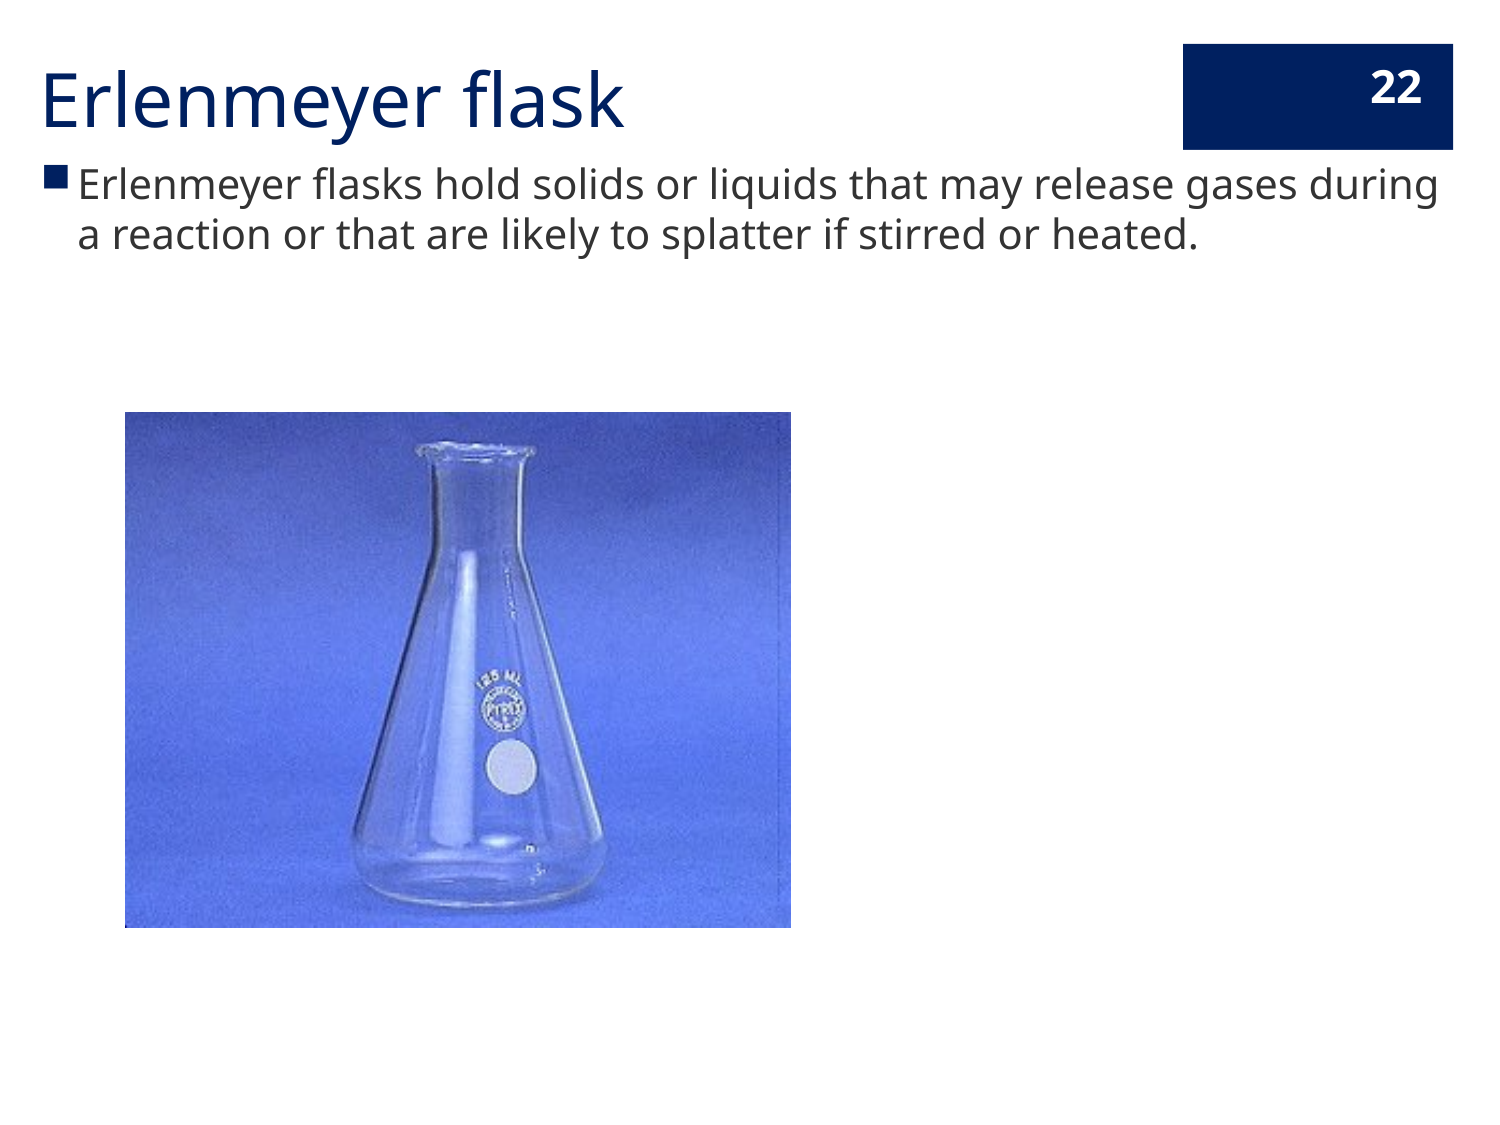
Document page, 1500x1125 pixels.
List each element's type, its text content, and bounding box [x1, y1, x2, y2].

list Erlenmeyer flasks hold solids or liquids that may release gases during a reaction or that are likely to splatter if stirred or heated. [24, 149, 1476, 501]
slide_number 22 [1354, 59, 1438, 119]
title Erlenmeyer flask [24, 37, 1143, 149]
picture [124, 411, 791, 929]
